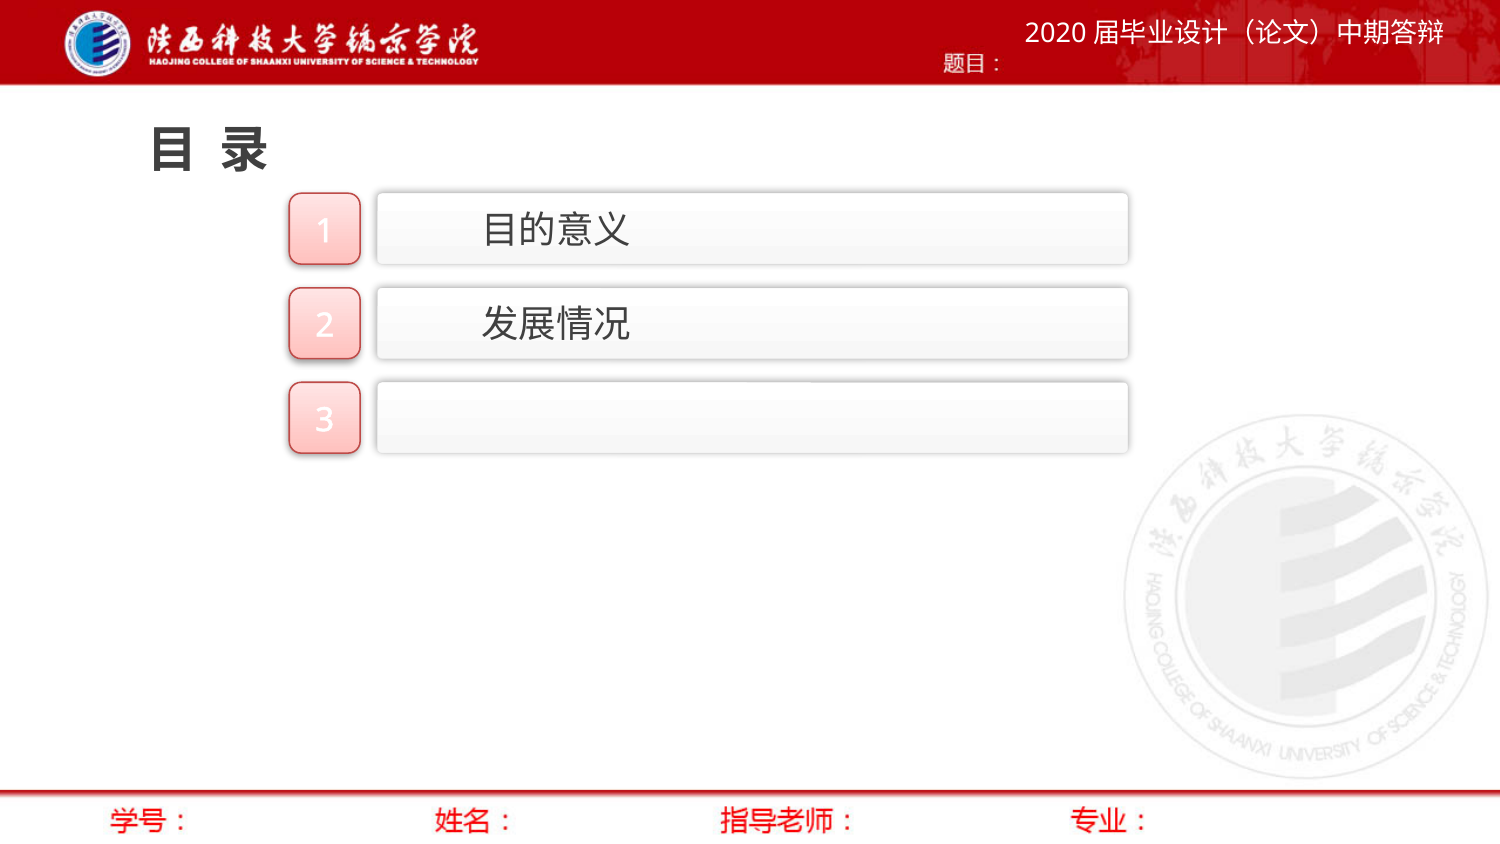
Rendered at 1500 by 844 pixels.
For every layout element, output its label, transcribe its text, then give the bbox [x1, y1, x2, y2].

text_box [375, 285, 1131, 361]
text_box [375, 191, 1131, 267]
picture [0, 0, 1500, 844]
text_box 目 录 [132, 109, 285, 185]
text_box 3 [288, 381, 361, 454]
text_box 1 [288, 192, 361, 265]
text_box [375, 380, 1131, 456]
text_box 2020届毕业设计（论文）中期答辩 [1009, 7, 1495, 55]
text_box 2 [288, 287, 361, 360]
text_box 发展情况 [466, 292, 647, 353]
text_box 目的意义 [466, 198, 647, 259]
